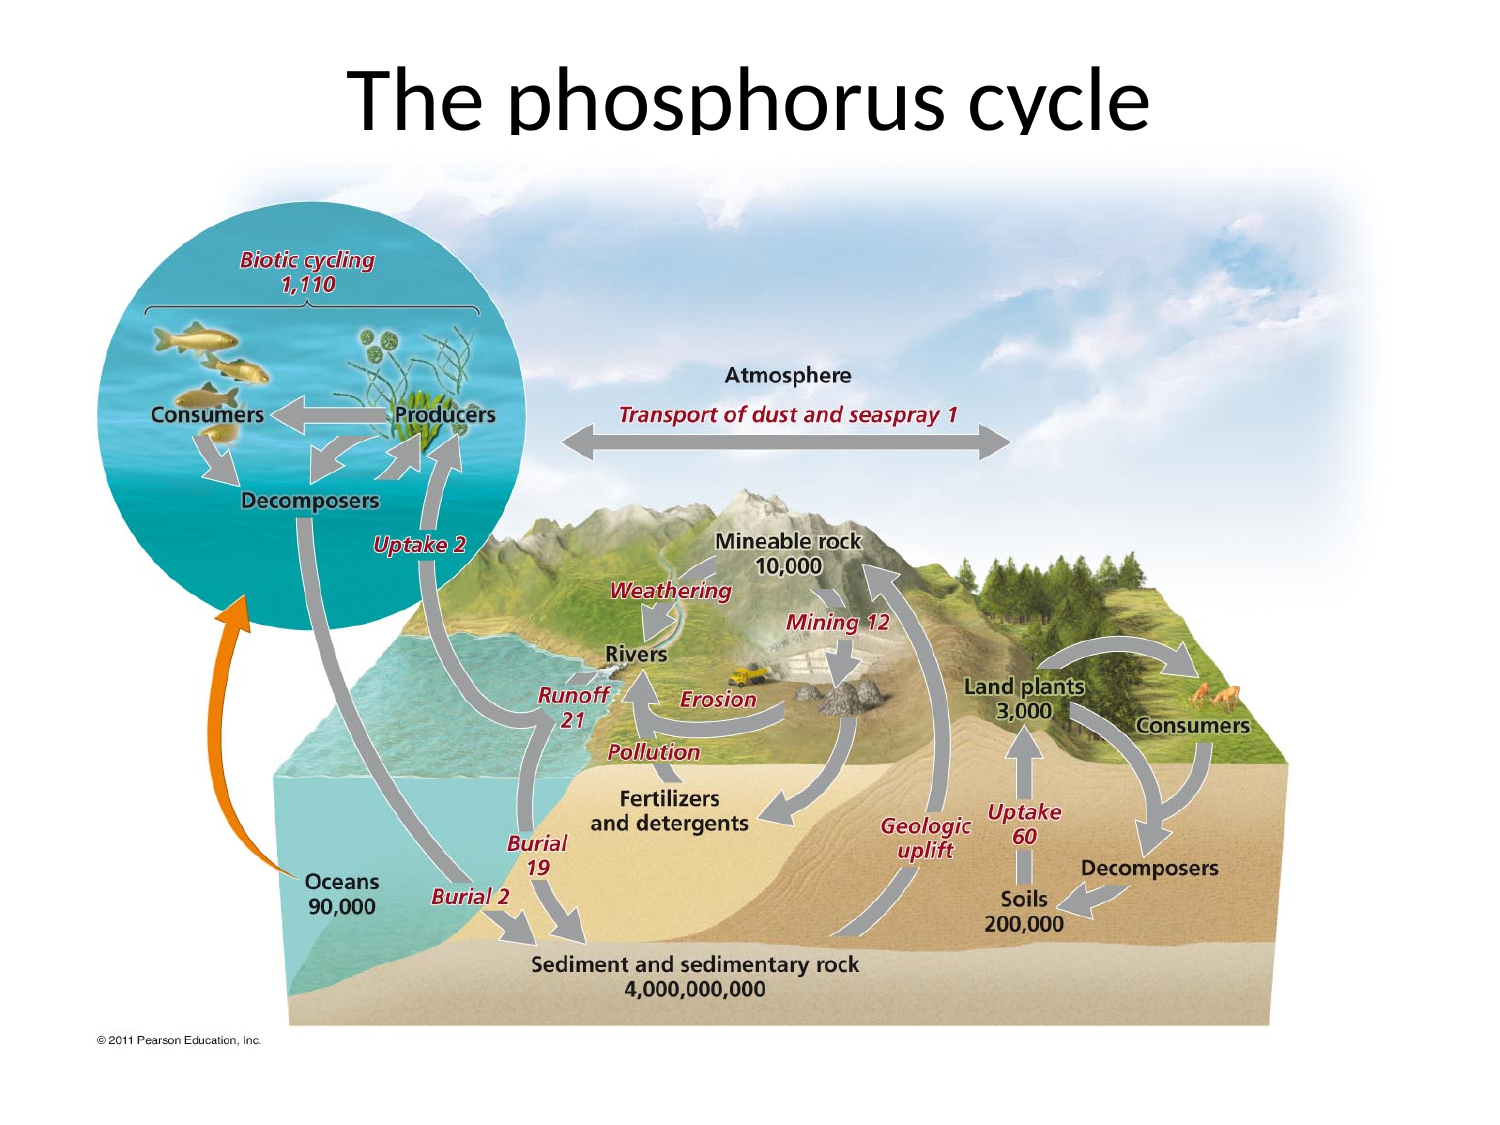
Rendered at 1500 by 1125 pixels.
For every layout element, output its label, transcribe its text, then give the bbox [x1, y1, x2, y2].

title The phosphorus cycle [75, 0, 1425, 188]
picture [90, 134, 1408, 1056]
